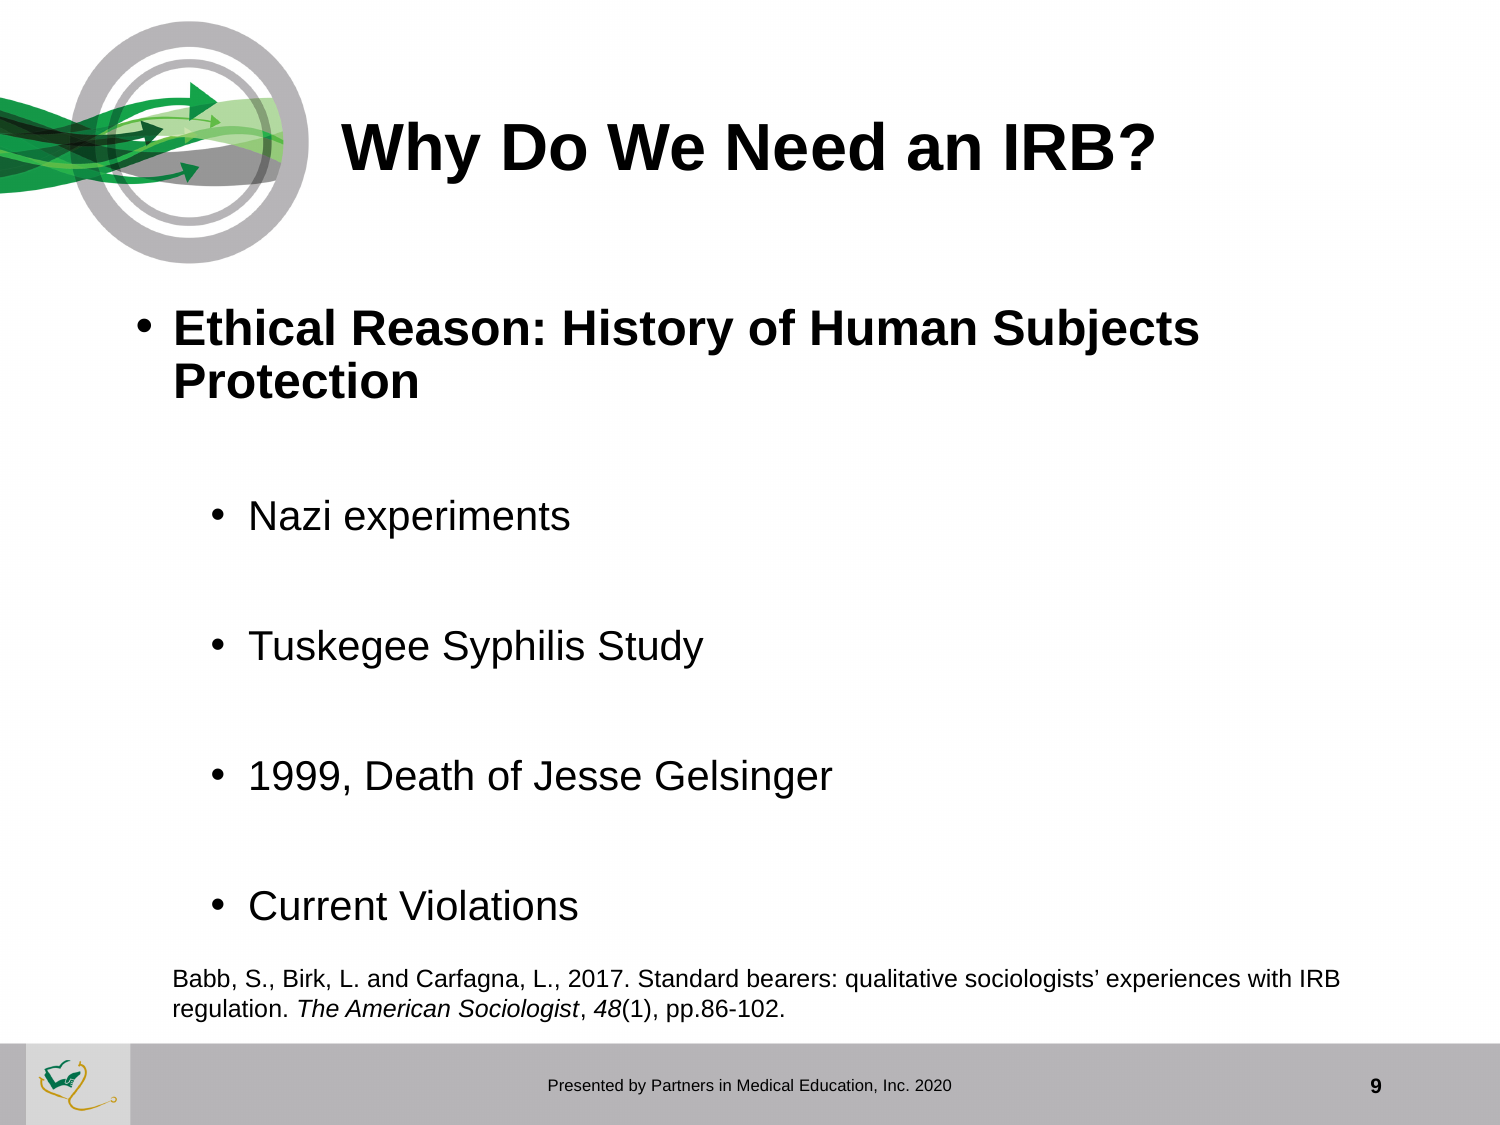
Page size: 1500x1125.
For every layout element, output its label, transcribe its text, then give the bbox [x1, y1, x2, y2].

picture [0, 0, 1500, 1125]
slide_number 9 [1059, 1055, 1397, 1116]
list Ethical Reason: History of Human Subjects Protection Nazi experiments Tuskegee Syphilis Study 1999, Death of Jesse Gelsinger Current Violations [120, 286, 1415, 505]
text_box Babb, S., Birk, L. and Carfagna, L., 2017. Standard bearers: qualitative sociologists’ experiences with IRB regulation. The American Sociologist, 48(1), pp.86-102. [157, 955, 1378, 1030]
title Why Do We Need an IRB? [326, 40, 1397, 258]
footer Presented by Partners in Medical Education, Inc. 2020 [496, 1055, 1004, 1116]
